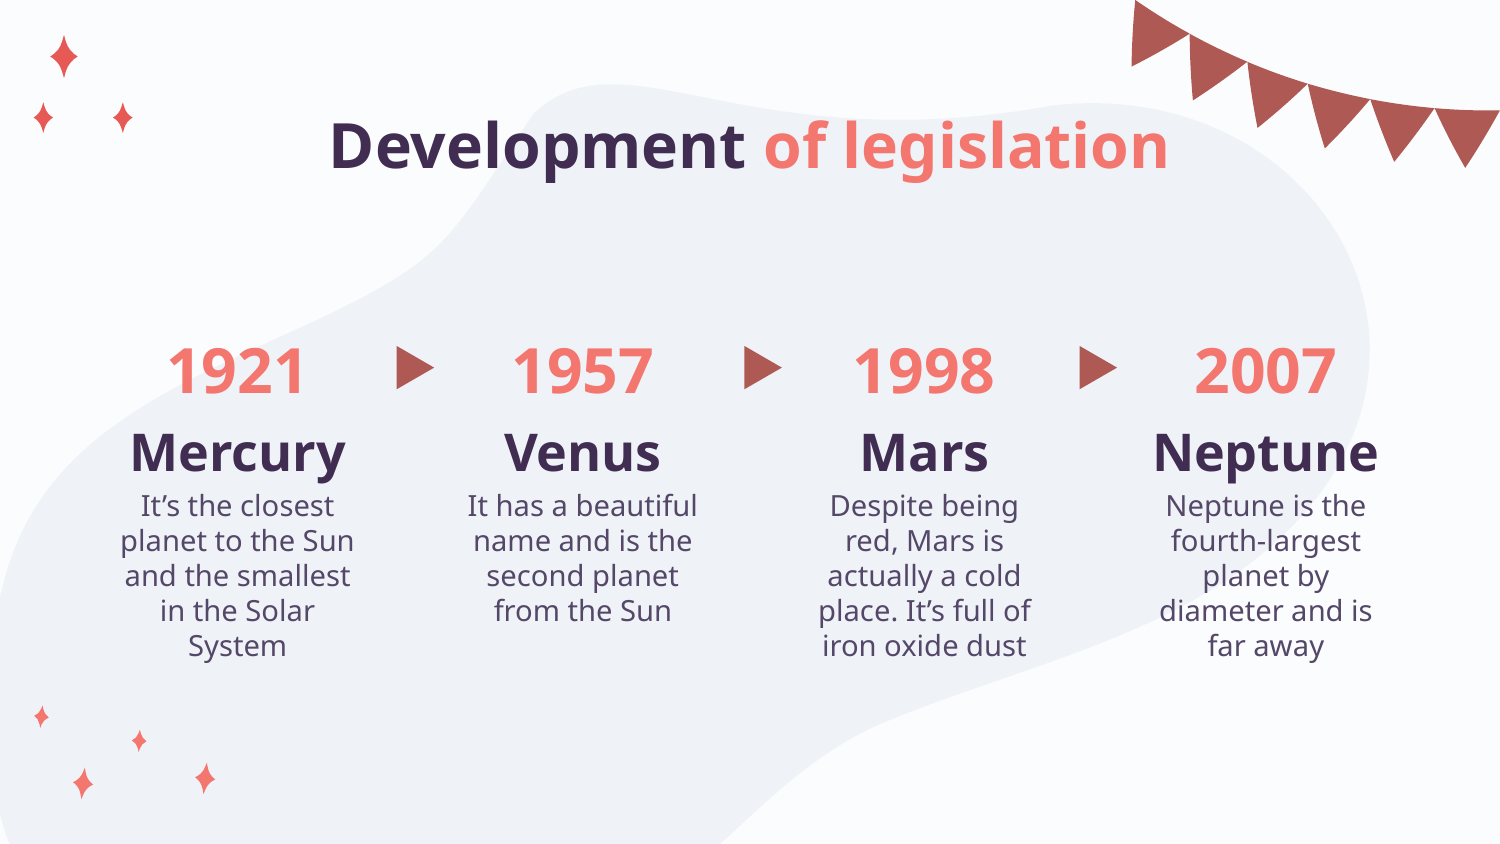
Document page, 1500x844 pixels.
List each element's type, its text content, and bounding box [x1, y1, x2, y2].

text_box [744, 345, 782, 390]
text_box 2007 [1153, 316, 1379, 390]
text_box Neptune [1125, 423, 1407, 472]
text_box 1921 [125, 316, 351, 390]
text_box Venus [442, 423, 724, 472]
text_box Mars [784, 423, 1065, 472]
text_box It has a beautiful name and is the second planet from the Sun [442, 472, 724, 646]
title Development of legislation [119, 116, 1381, 197]
text_box It’s the closest planet to the Sun and the smallest in the Solar System [97, 472, 378, 646]
text_box [1079, 345, 1118, 390]
text_box Neptune is the fourth-largest planet by diameter and is far away [1125, 472, 1407, 646]
text_box Despite being red, Mars is actually a cold place. It’s full of iron oxide dust [784, 472, 1065, 646]
text_box Mercury [97, 423, 378, 472]
text_box 1957 [470, 316, 696, 390]
text_box 1998 [811, 316, 1037, 390]
text_box [396, 345, 435, 390]
